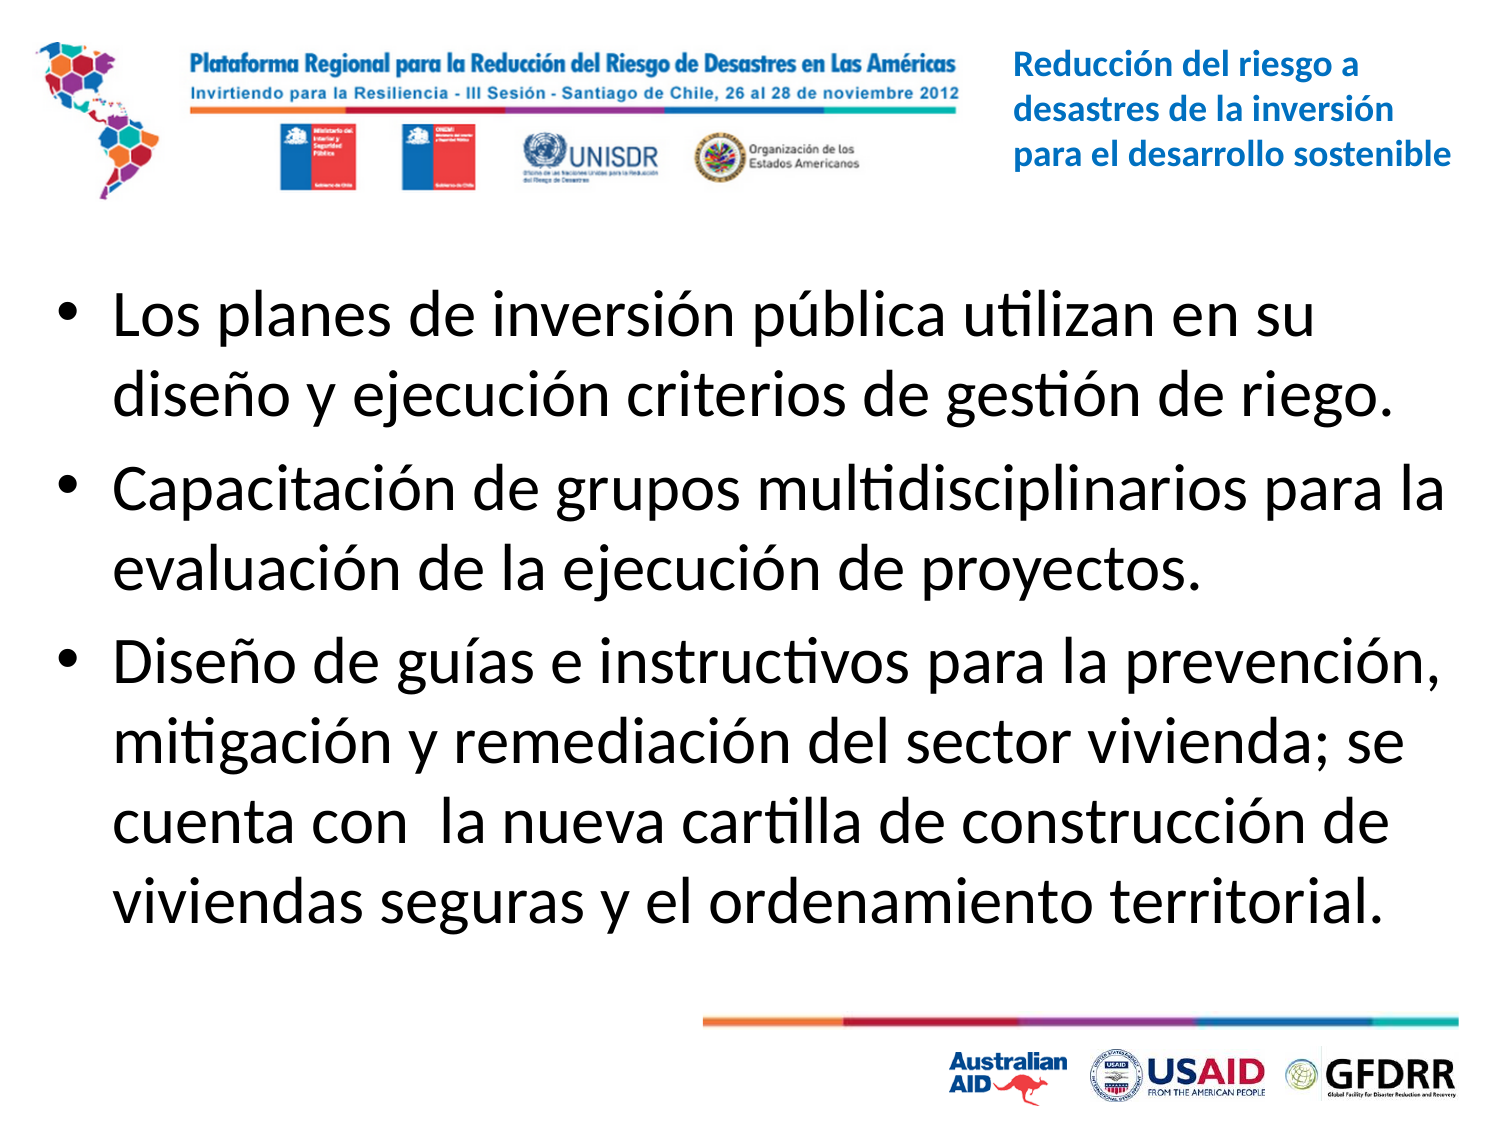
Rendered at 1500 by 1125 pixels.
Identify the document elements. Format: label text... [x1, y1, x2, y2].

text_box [949, 1046, 1459, 1107]
picture [29, 42, 963, 202]
picture [702, 1011, 1459, 1036]
list Los planes de inversión pública utilizan en su diseño y ejecución criterios de gestión de riego. Capacitación de grupos multidisciplinarios para la evaluación de la ejecución de proyectos. Diseño de guías e instructivos para la prevención, mitigación y remediación del sector vivienda; se cuenta con la nueva cartilla de construcción de viviendas seguras y el ordenamiento territorial. [41, 262, 1500, 1005]
title Reducción del riesgo a desastres de la inversión para el desarrollo sostenible [998, 66, 1483, 147]
